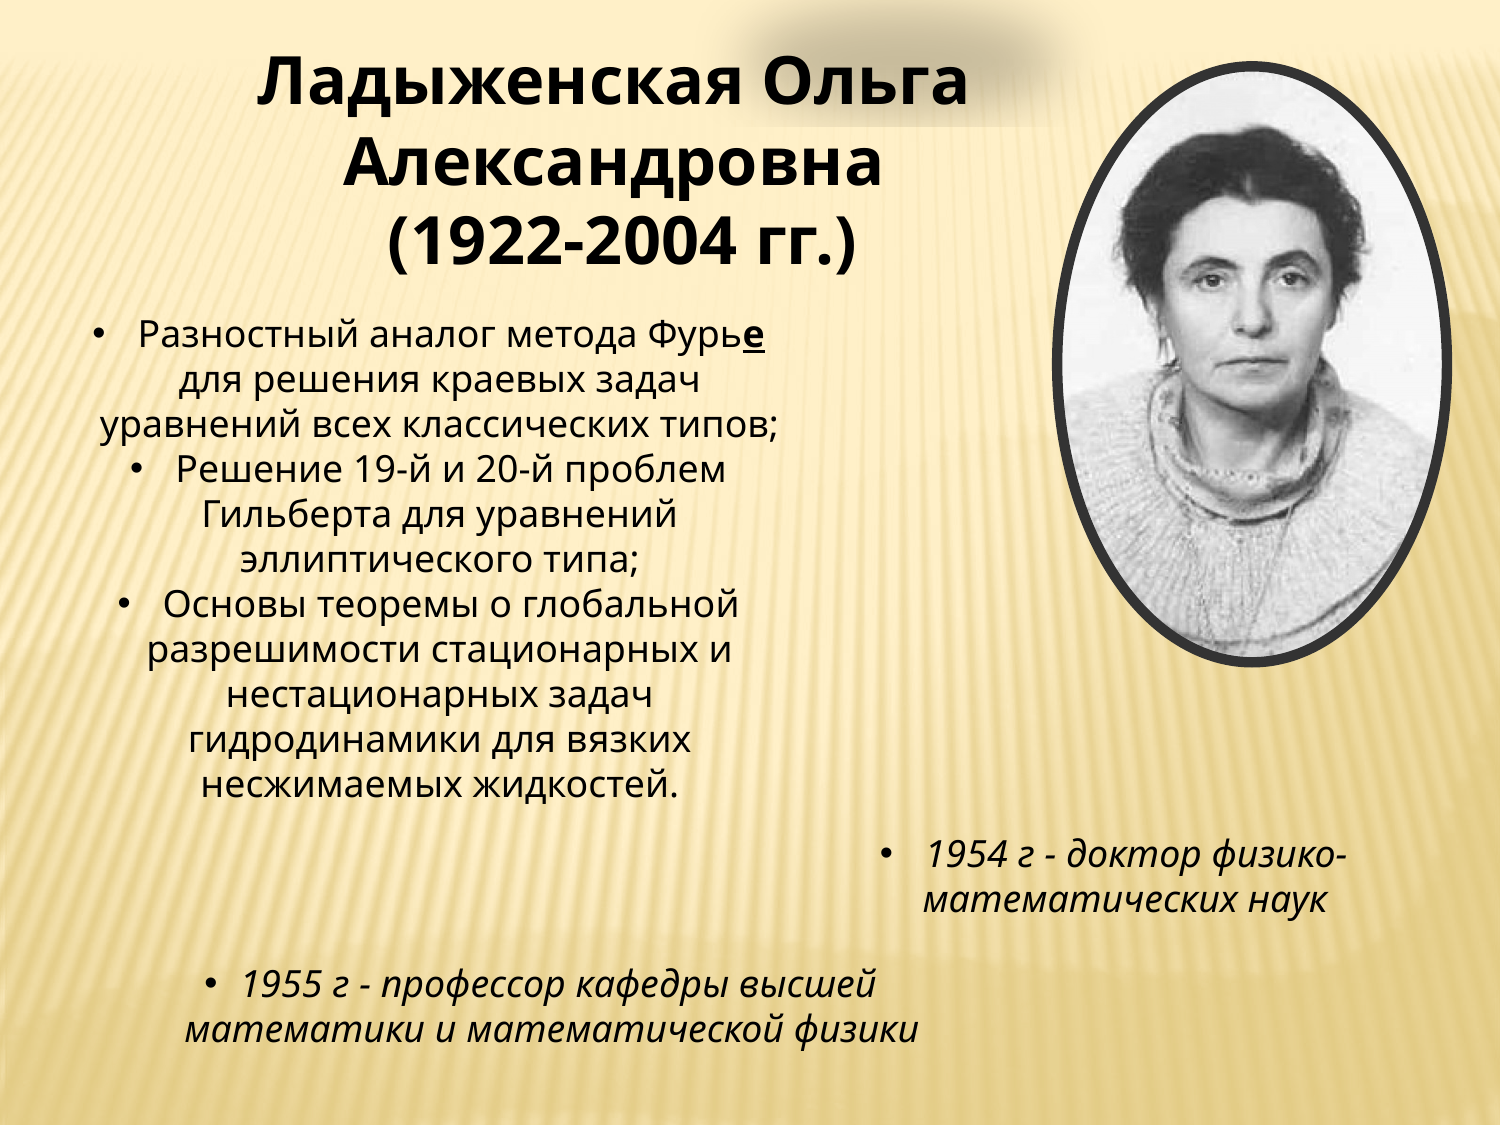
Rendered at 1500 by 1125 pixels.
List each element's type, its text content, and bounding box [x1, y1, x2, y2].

text_box 1954 г - доктор физико-математических наук [749, 822, 1500, 927]
text_box Ладыженская Ольга Александровна (1922-2004 гг.) [159, 30, 1046, 286]
text_box 1955 г - профессор кафедры высшей математики и математической физики [100, 952, 1004, 1057]
text_box Разностный аналог метода Фурье для решения краевых задач уравнений всех классических типов; Решение 19-й и 20-й проблем Гильберта для уравнений эллиптического типа; Основы теоремы о глобальной разрешимости стационарных и нестационарных задач гидродинамики для вязких несжимаемых жидкостей. [64, 302, 815, 813]
picture [1056, 66, 1448, 663]
